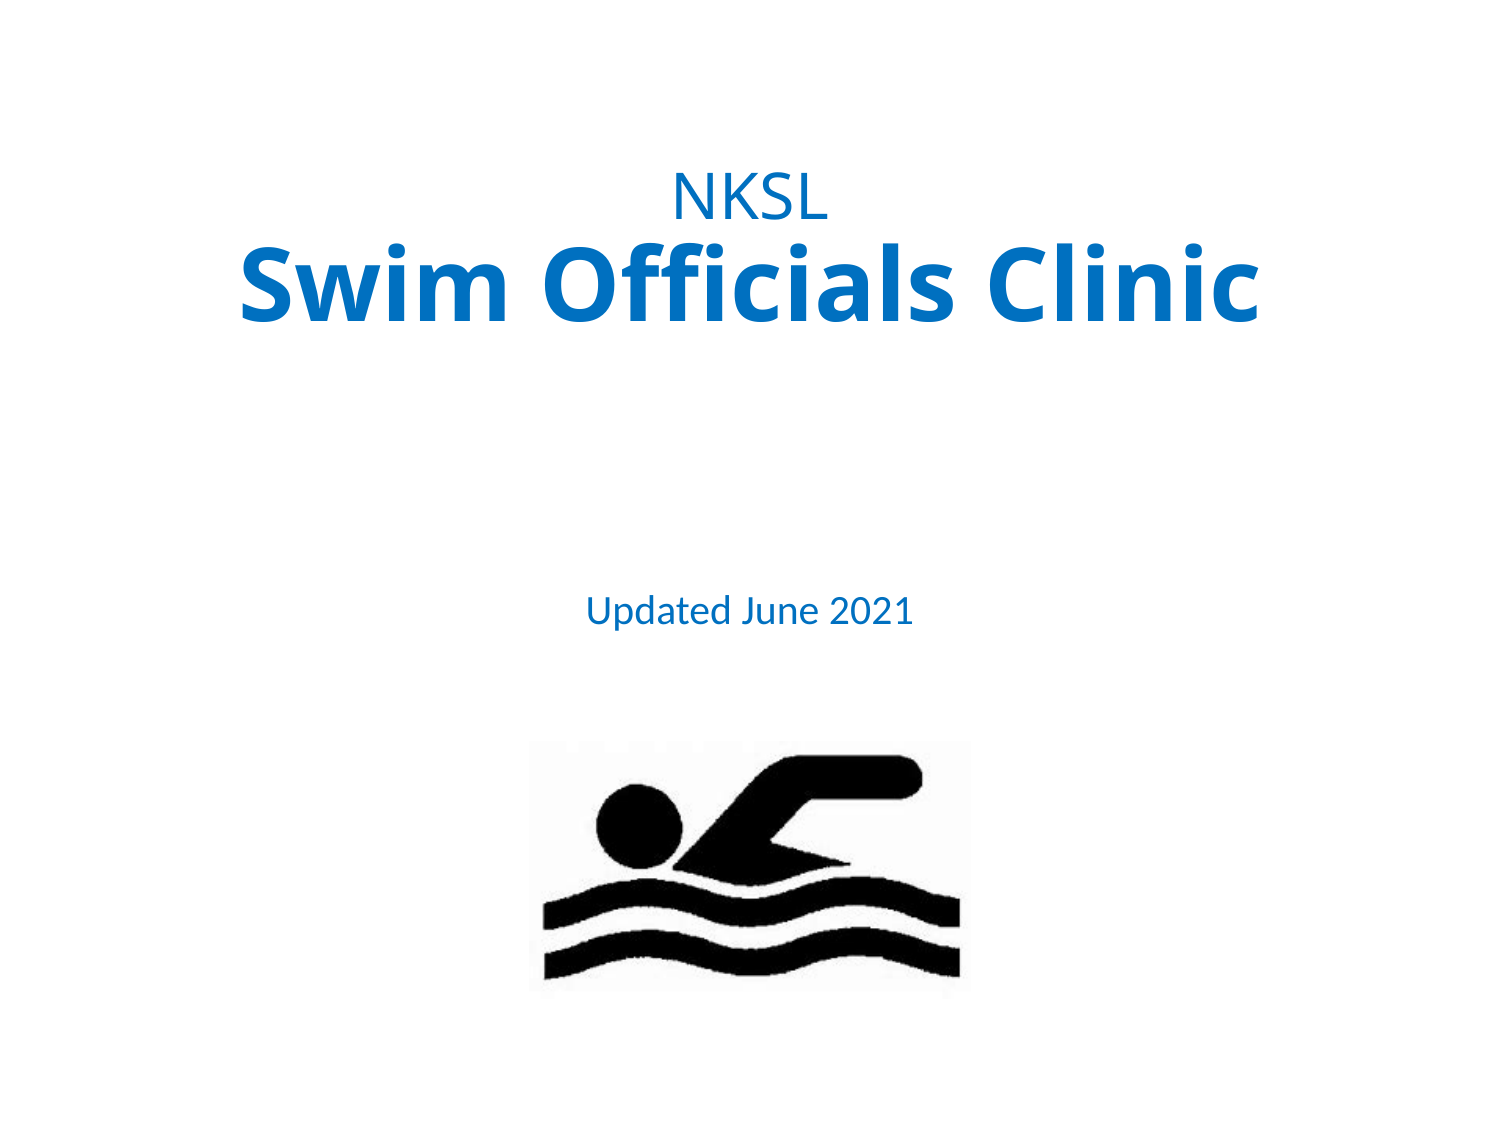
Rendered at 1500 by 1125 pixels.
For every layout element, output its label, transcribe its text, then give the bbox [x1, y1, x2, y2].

title NKSL Swim Officials Clinic [112, 156, 1388, 352]
subtitle Updated June 2021 [225, 581, 1275, 847]
picture [529, 741, 971, 1000]
